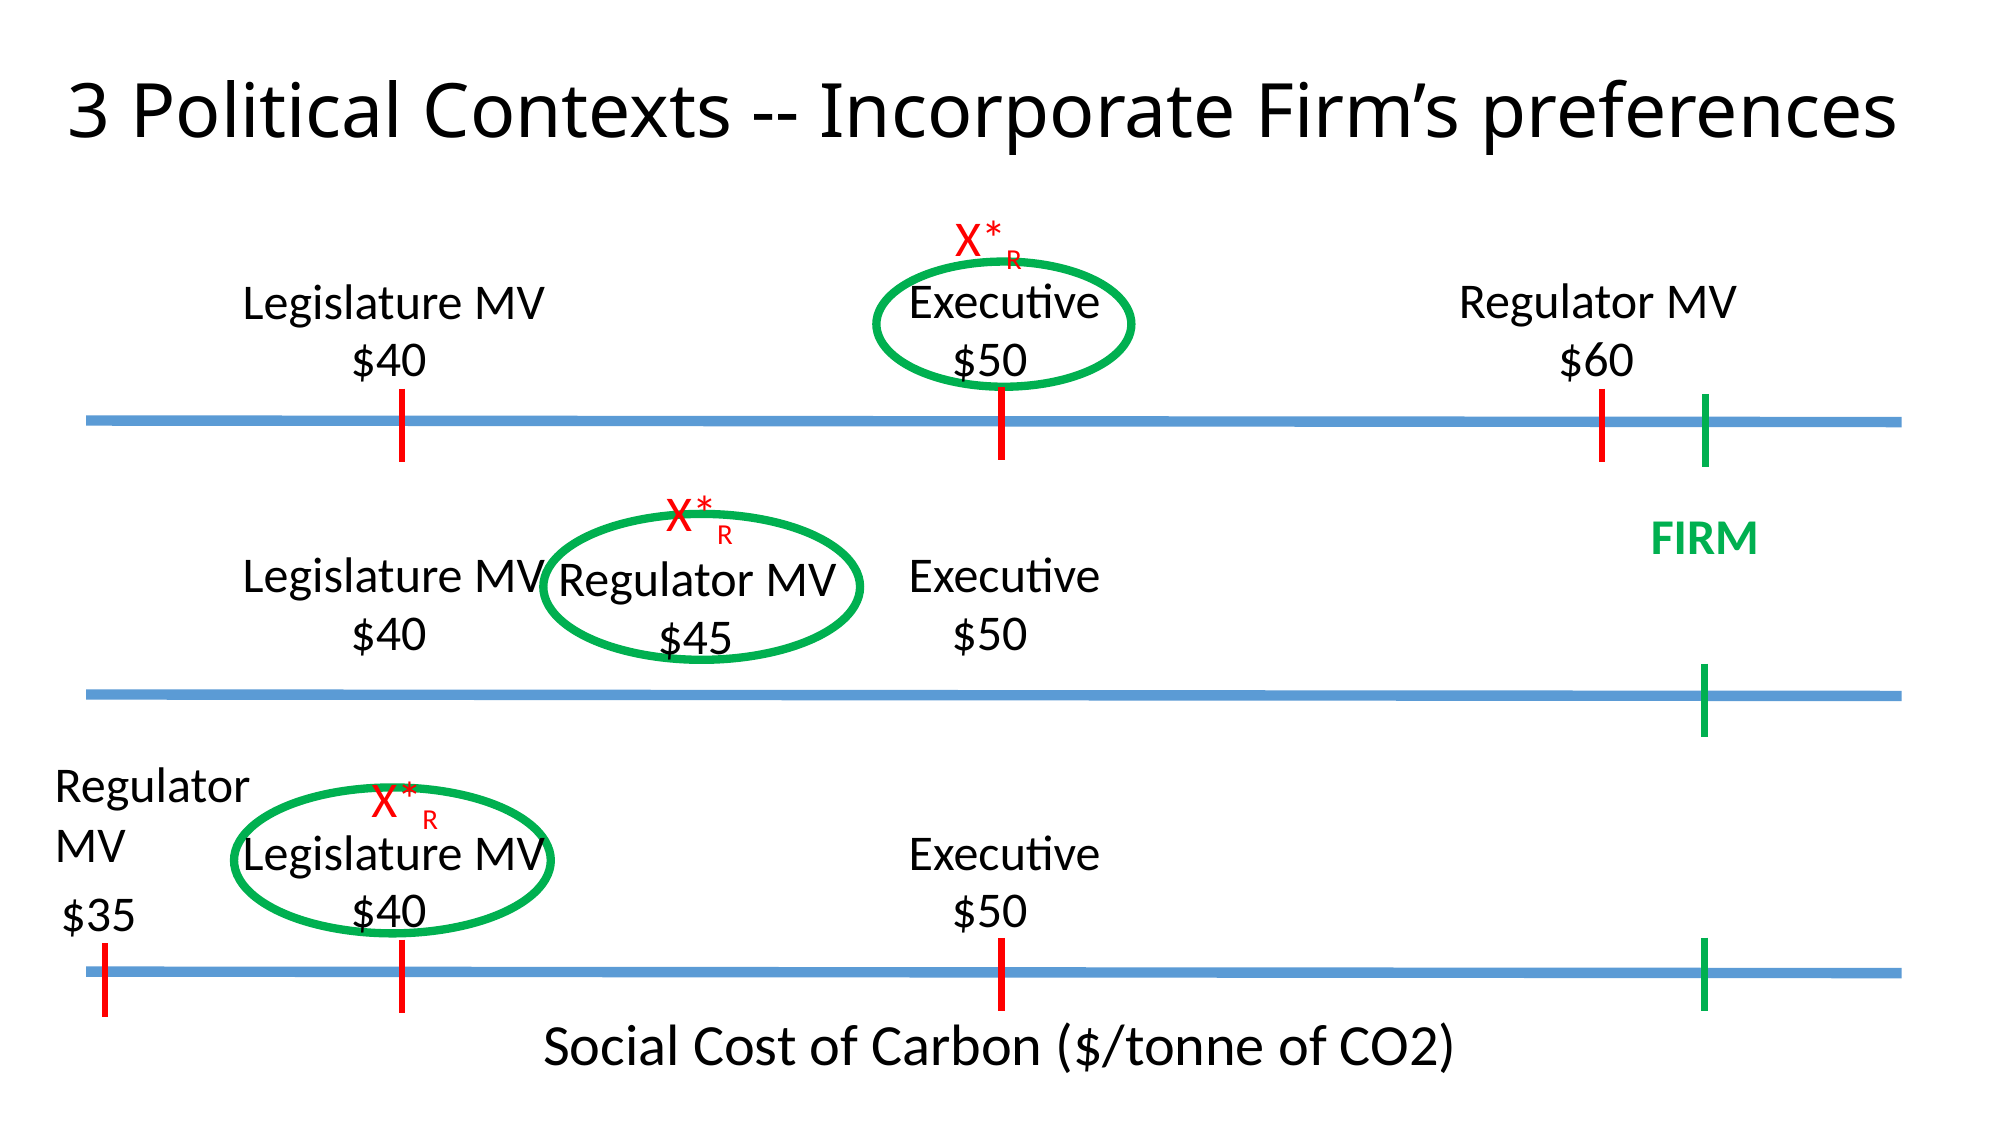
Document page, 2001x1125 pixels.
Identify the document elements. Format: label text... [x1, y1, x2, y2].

text_box [579, 516, 651, 539]
text_box $35 [45, 874, 159, 949]
text_box [875, 291, 936, 379]
text_box $40 [335, 593, 462, 668]
text_box $45 [642, 596, 756, 672]
text_box $50 [936, 593, 1061, 669]
text_box Regulator MV [39, 744, 357, 880]
text_box $50 [936, 337, 1061, 395]
text_box X*R [940, 199, 1127, 283]
text_box Legislature MV [227, 535, 570, 611]
text_box $60 [1543, 337, 1657, 395]
text_box [756, 614, 851, 657]
text_box $40 [335, 870, 462, 945]
text_box X*R [356, 759, 657, 843]
text_box Executive [893, 261, 1120, 337]
text_box $50 [936, 870, 1061, 946]
text_box Regulator MV [1443, 261, 1761, 337]
text_box [462, 888, 541, 927]
text_box $40 [335, 337, 462, 394]
text_box [1061, 296, 1133, 382]
text_box Executive [893, 535, 1120, 611]
text_box Executive [893, 812, 1120, 888]
text_box Legislature MV [227, 812, 570, 888]
text_box X*R [651, 474, 838, 558]
text_box [553, 614, 642, 656]
text_box FIRM [1636, 497, 1953, 573]
text_box [244, 888, 335, 930]
text_box Legislature MV [227, 261, 570, 337]
text_box Regulator MV [543, 539, 861, 614]
text_box Social Cost of Carbon ($/tonne of CO2) [249, 999, 1750, 1085]
title 3 Political Contexts -- Incorporate Firm’s preferences [52, 4, 1945, 222]
